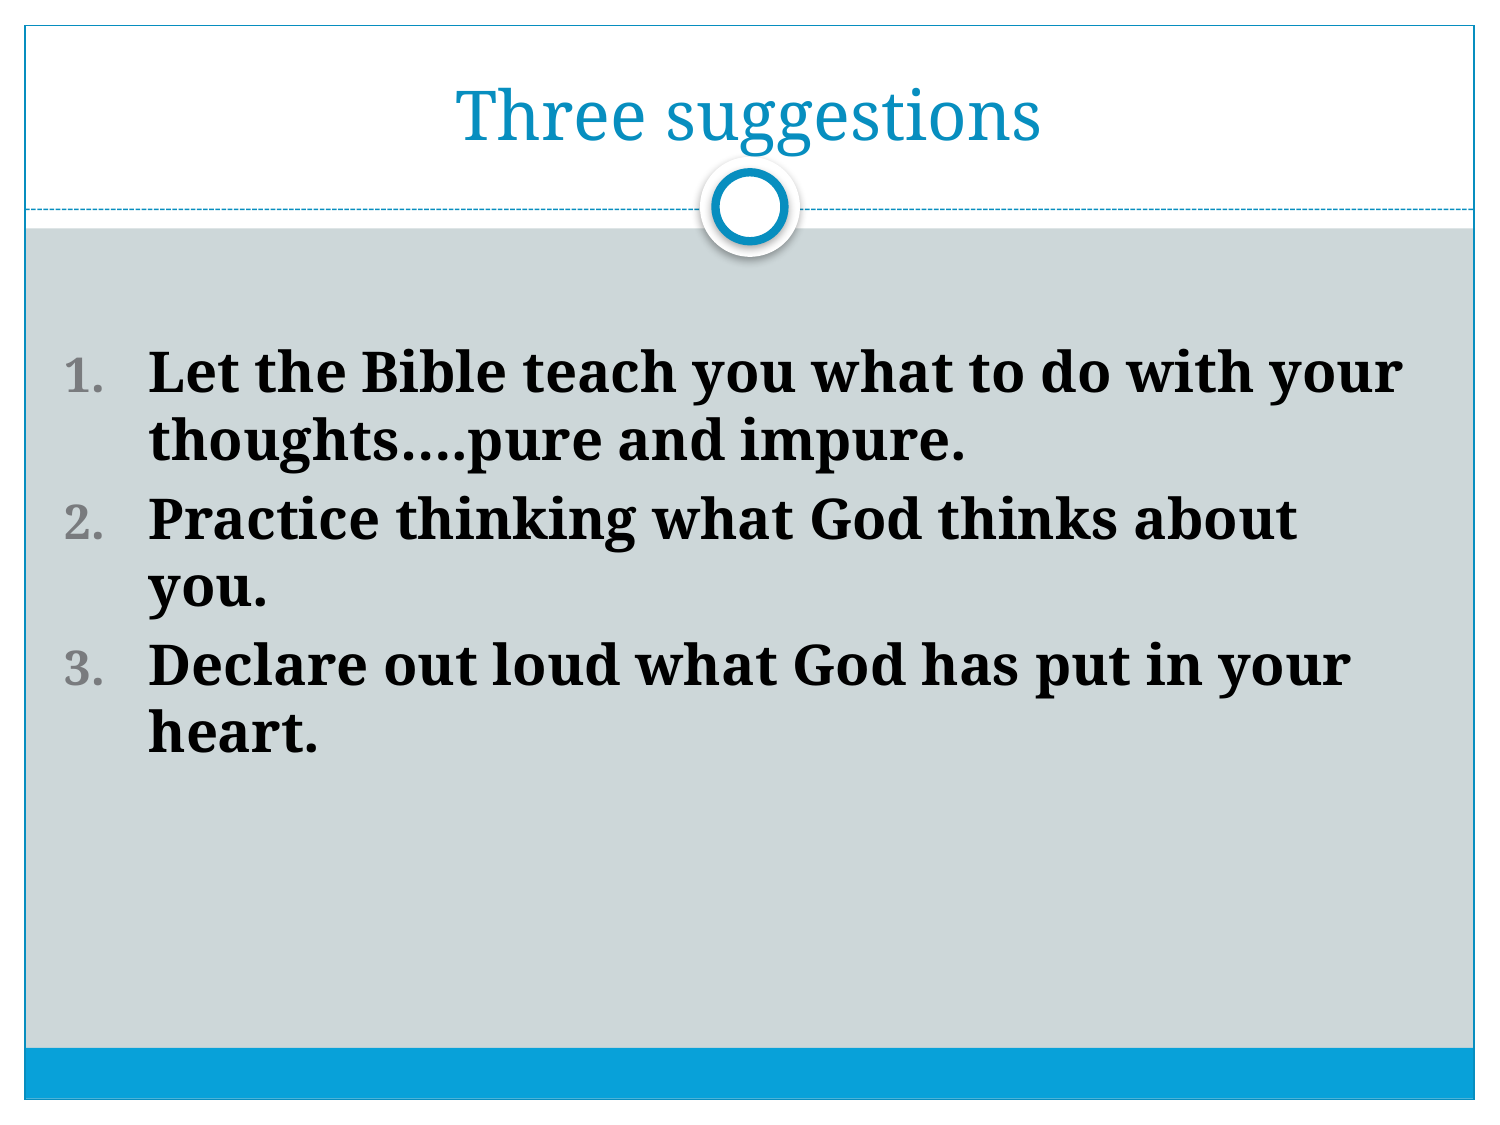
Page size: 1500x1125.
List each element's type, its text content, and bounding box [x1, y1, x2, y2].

list Let the Bible teach you what to do with your thoughts….pure and impure. Practice thinking what God thinks about you. Declare out loud what God has put in your heart. [49, 250, 1445, 1001]
title Three suggestions [49, 37, 1450, 162]
